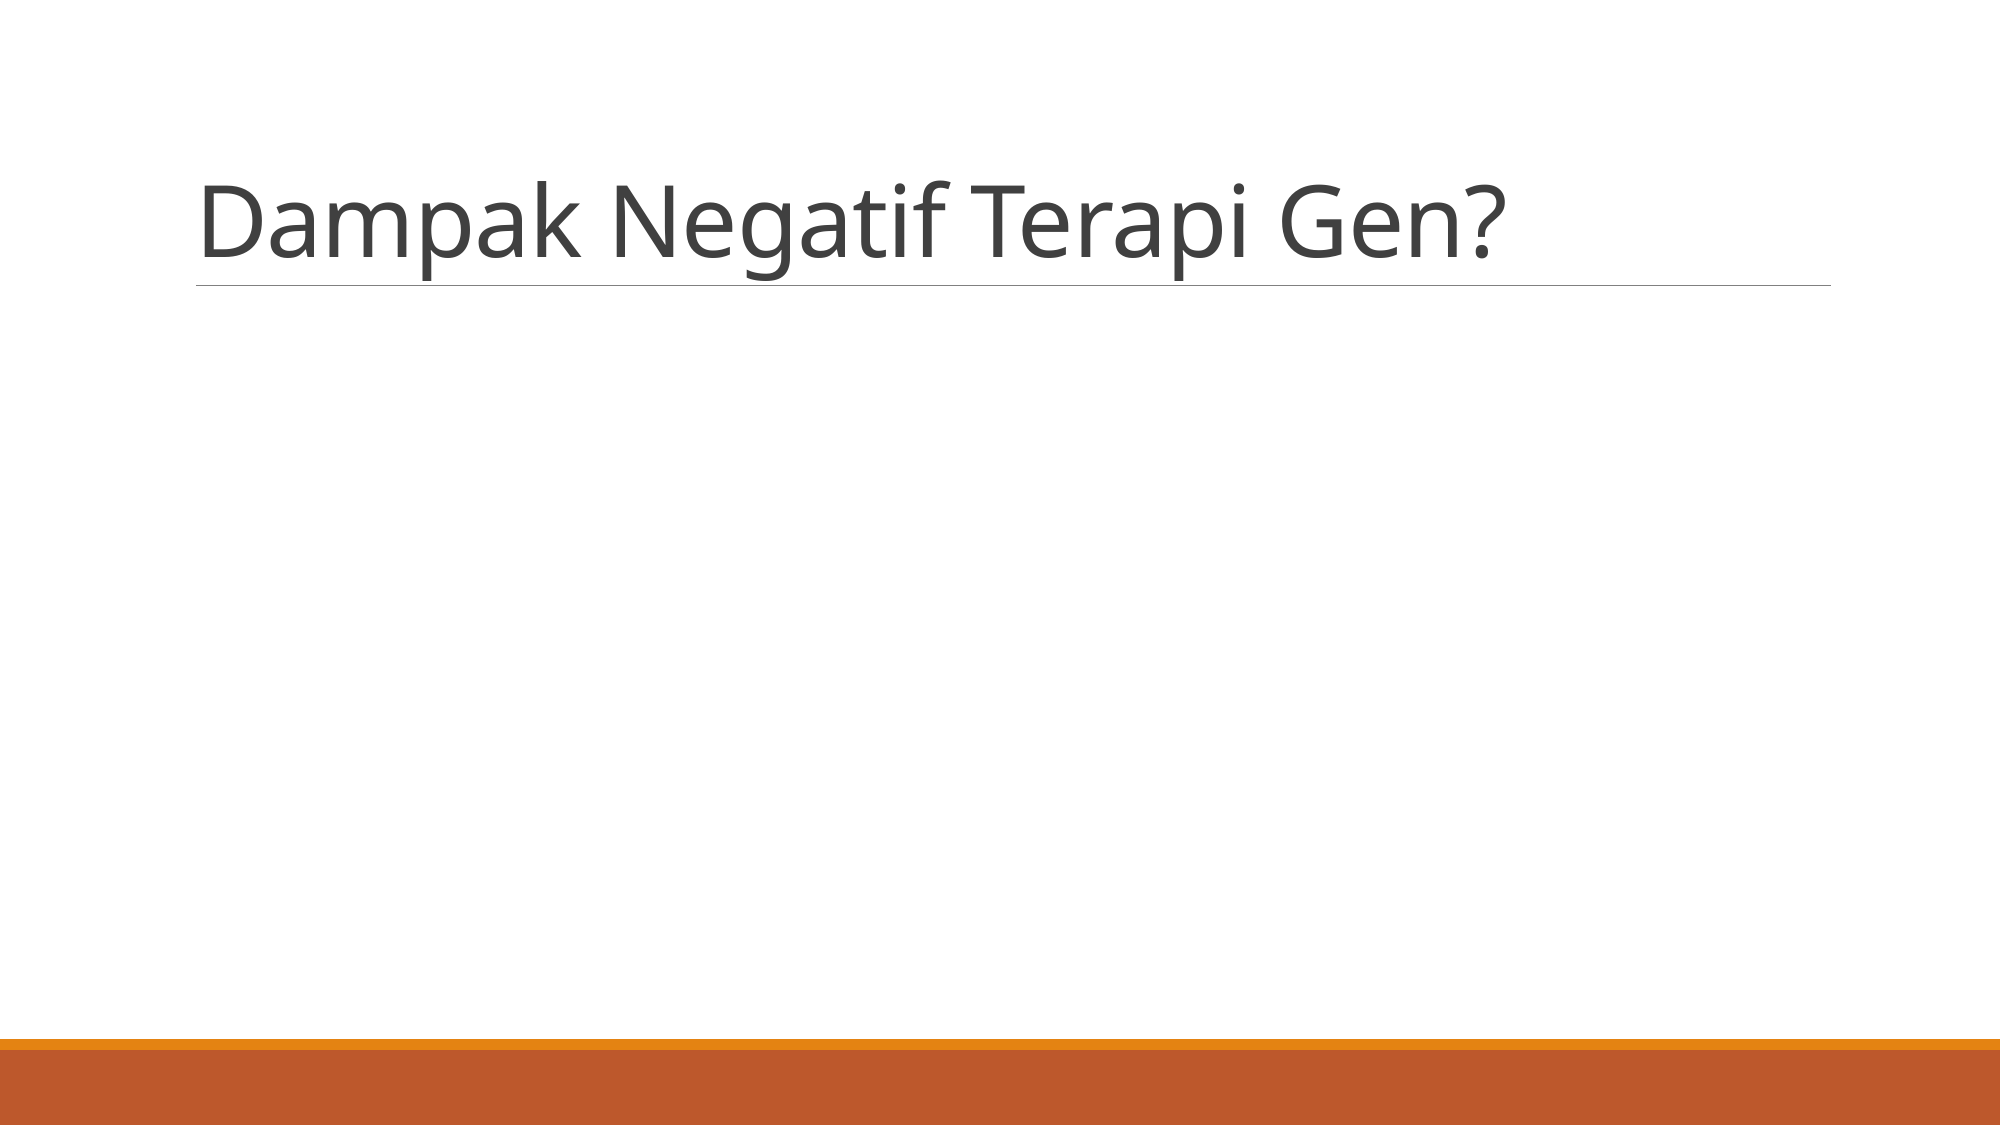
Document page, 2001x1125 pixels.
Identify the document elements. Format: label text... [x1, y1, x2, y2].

title Dampak Negatif Terapi Gen? [180, 47, 1830, 285]
